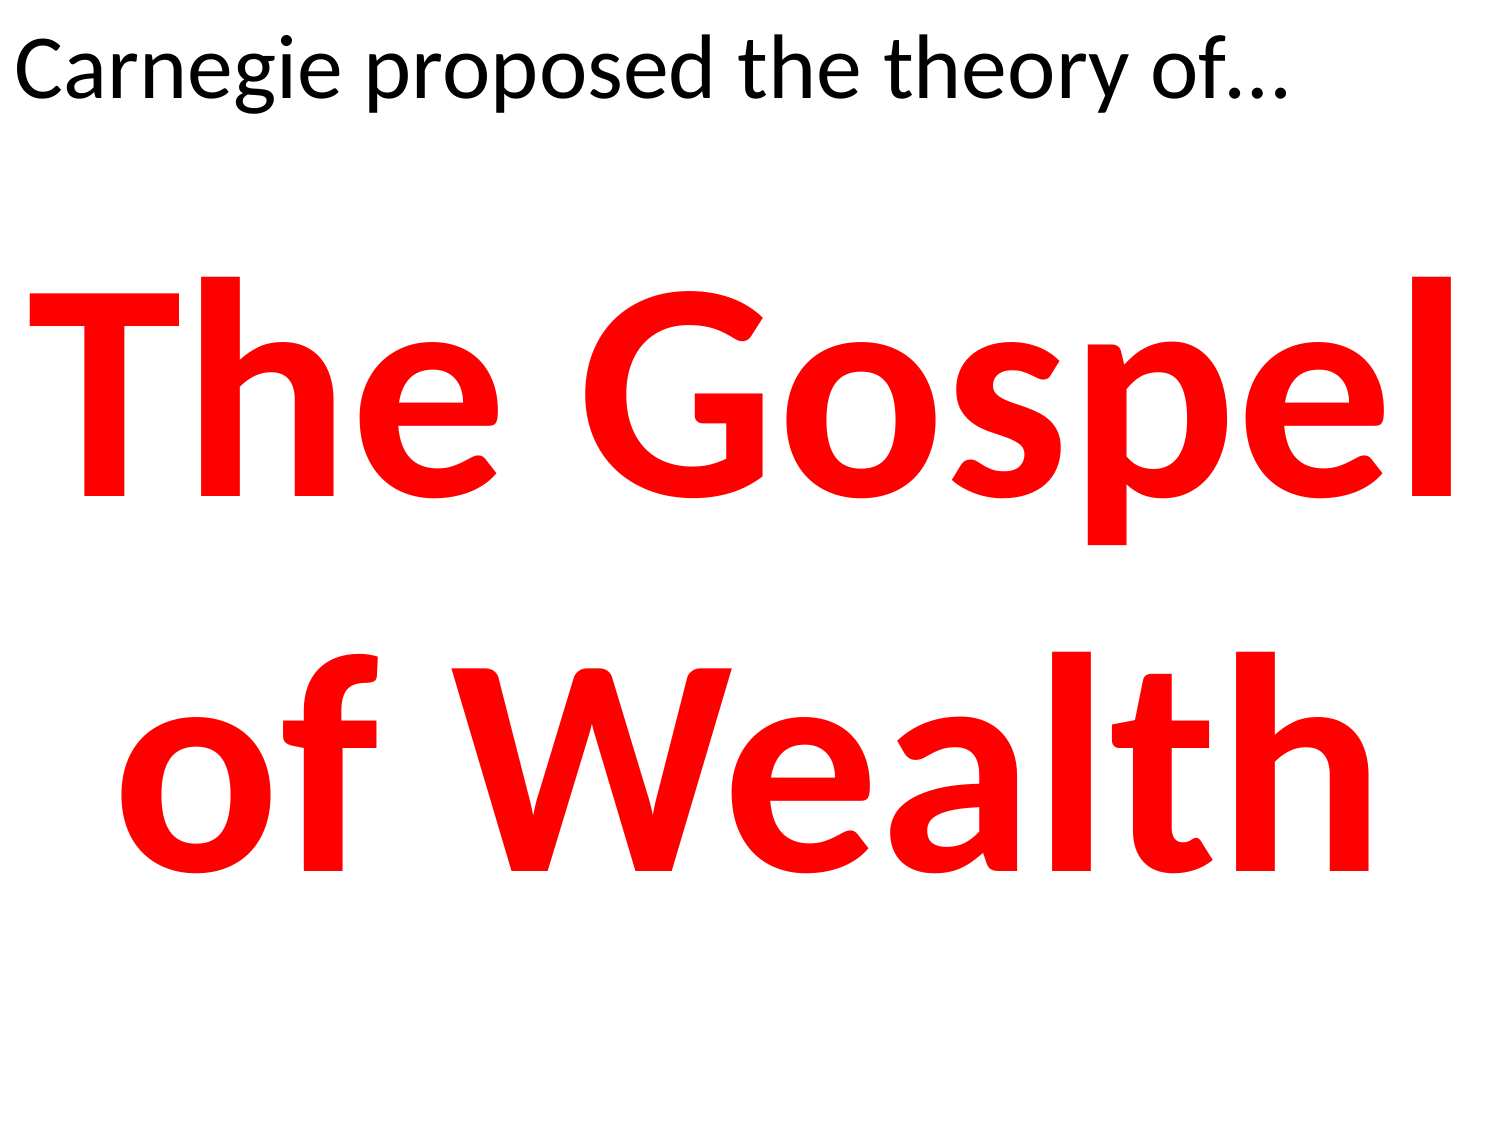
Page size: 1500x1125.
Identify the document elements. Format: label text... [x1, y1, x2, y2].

text_box Carnegie proposed the theory of… [0, 0, 1500, 125]
text_box The Gospel of Wealth [0, 176, 1500, 942]
